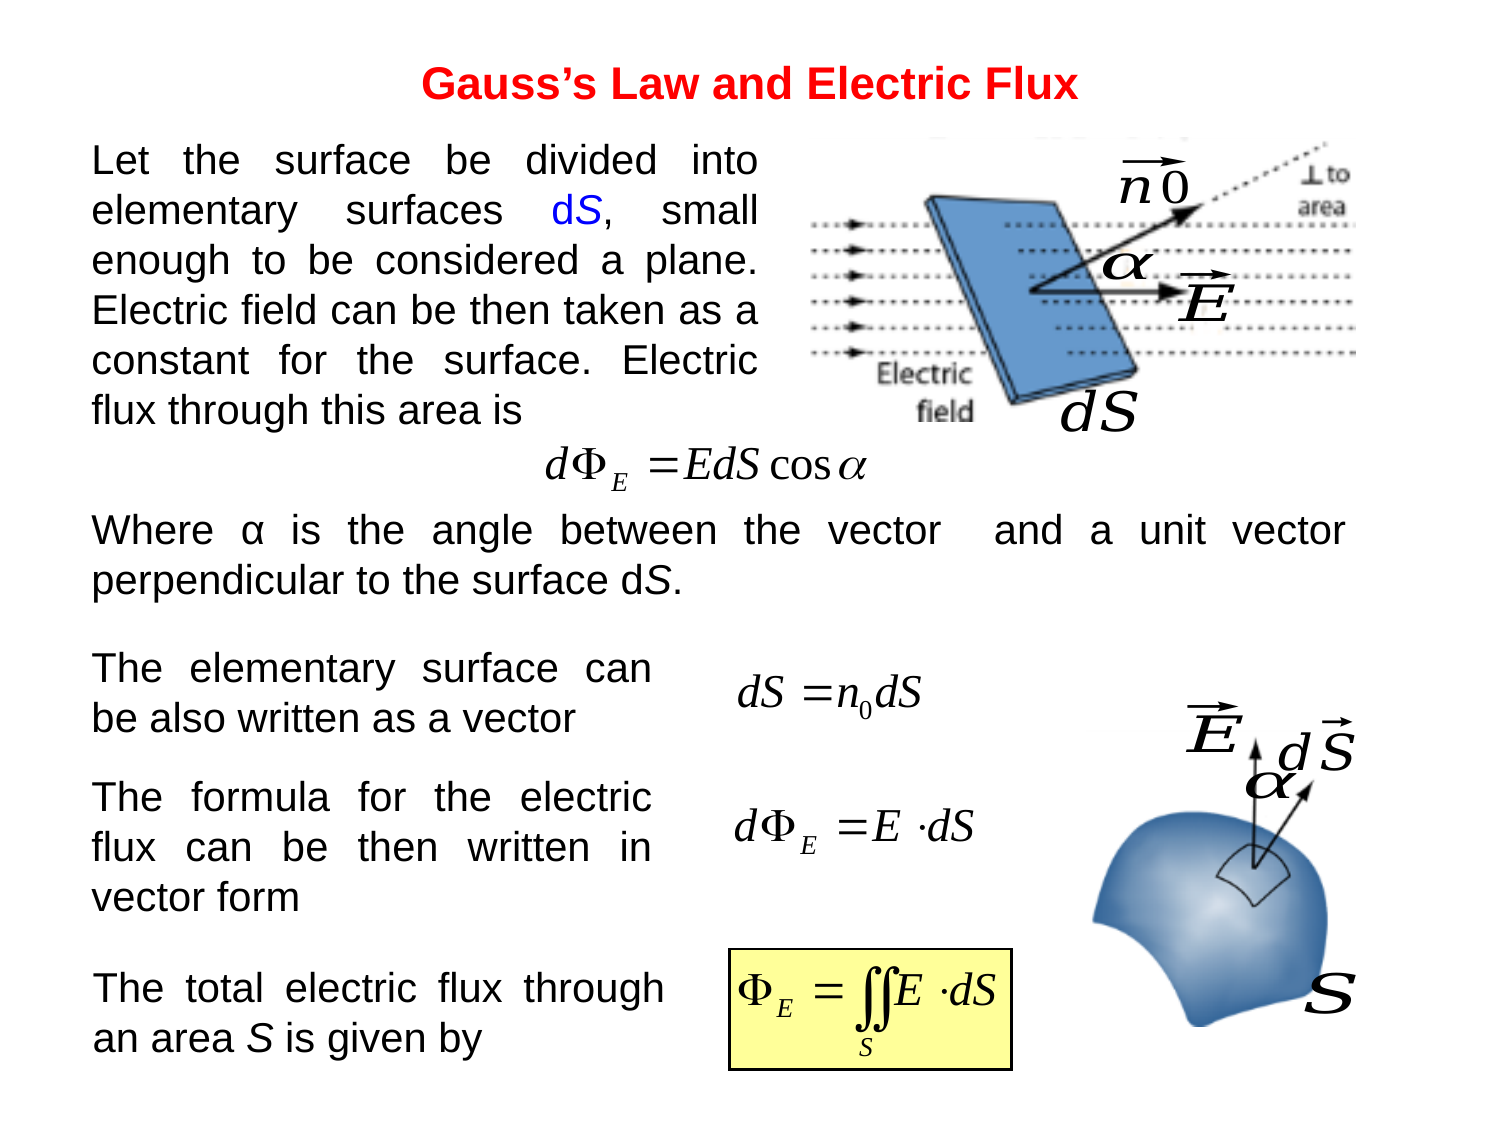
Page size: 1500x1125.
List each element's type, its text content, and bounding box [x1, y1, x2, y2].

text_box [726, 786, 987, 866]
text_box The formula for the electric flux can be then written in vector form [76, 762, 668, 927]
title Gauss’s Law and Electric Flux [112, 30, 1388, 131]
picture [808, 136, 1356, 422]
text_box The elementary surface can be also written as a vector [76, 633, 668, 749]
text_box The total electric flux through an area S is given by [78, 953, 681, 1068]
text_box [729, 651, 935, 731]
picture [1085, 729, 1345, 1027]
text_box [730, 950, 1011, 1069]
text_box Let the surface be divided into elementary surfaces dS, small enough to be considered a plane. Electric field can be then taken as a constant for the surface. Electric flux through this area is [76, 125, 774, 441]
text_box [537, 432, 881, 504]
